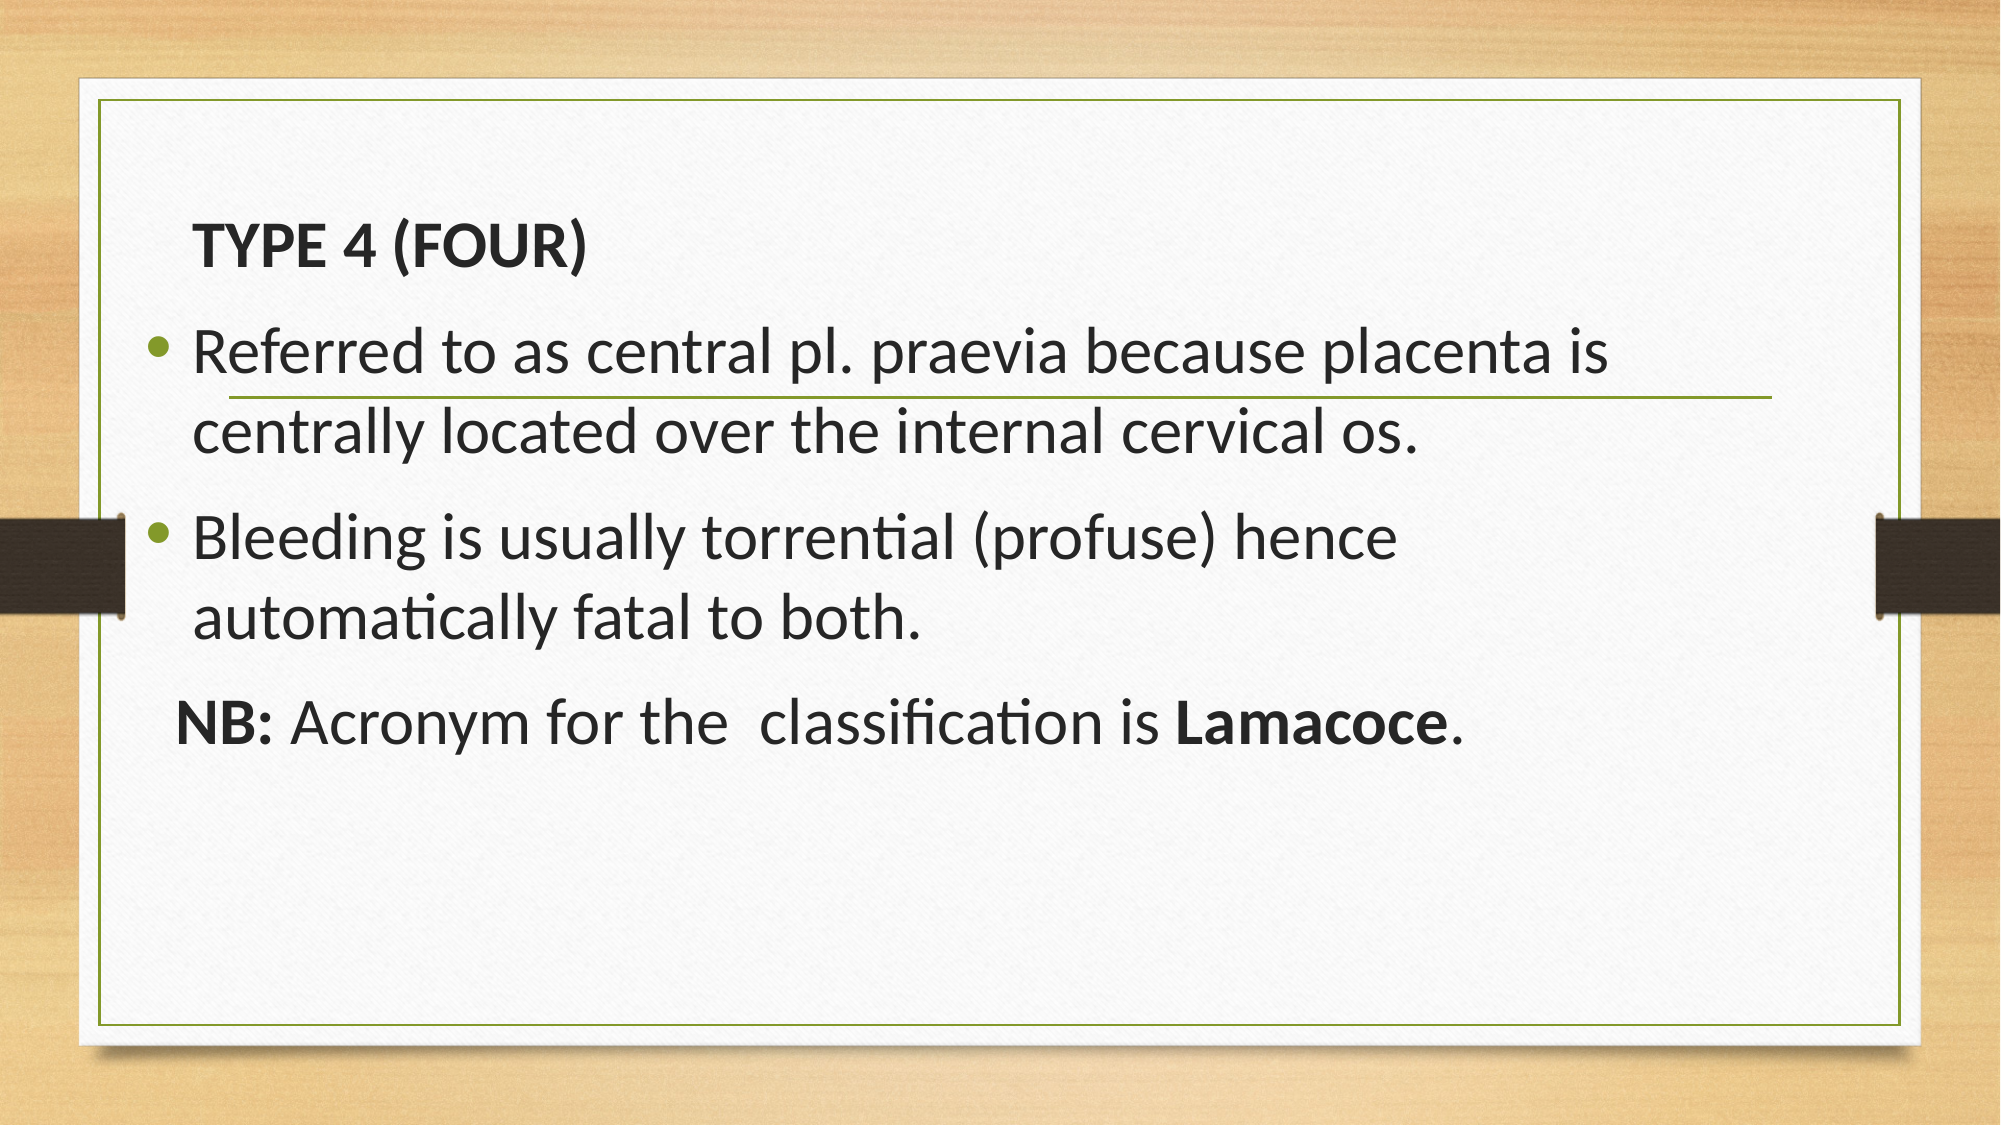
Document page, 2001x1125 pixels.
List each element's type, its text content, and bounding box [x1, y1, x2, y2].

list TYPE 4 (FOUR) Referred to as central pl. praevia because placenta is centrally located over the internal cervical os. Bleeding is usually torrential (profuse) hence automatically fatal to both. NB: Acronym for the classification is Lamacoce. [130, 192, 1688, 965]
picture [0, 0, 2001, 1125]
